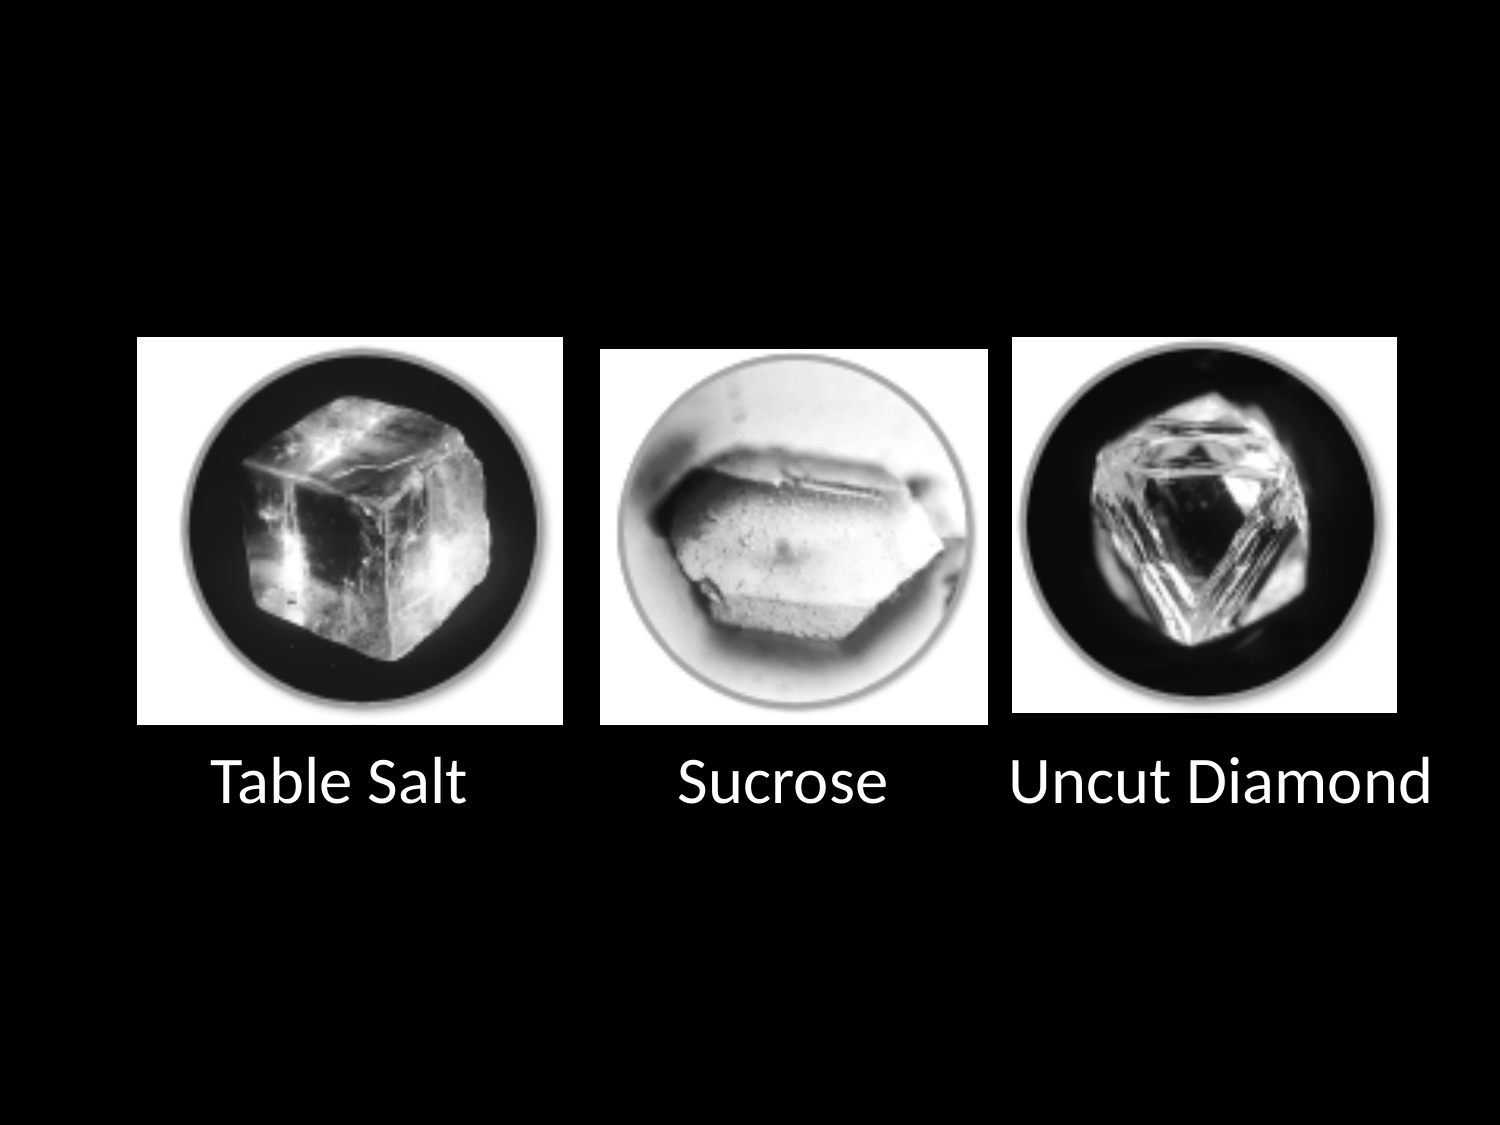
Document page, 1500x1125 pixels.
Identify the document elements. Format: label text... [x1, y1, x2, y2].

picture [1012, 337, 1398, 713]
list Table Salt Sucrose Uncut Diamond [75, 262, 1500, 1005]
picture [599, 349, 988, 726]
picture [137, 337, 563, 726]
